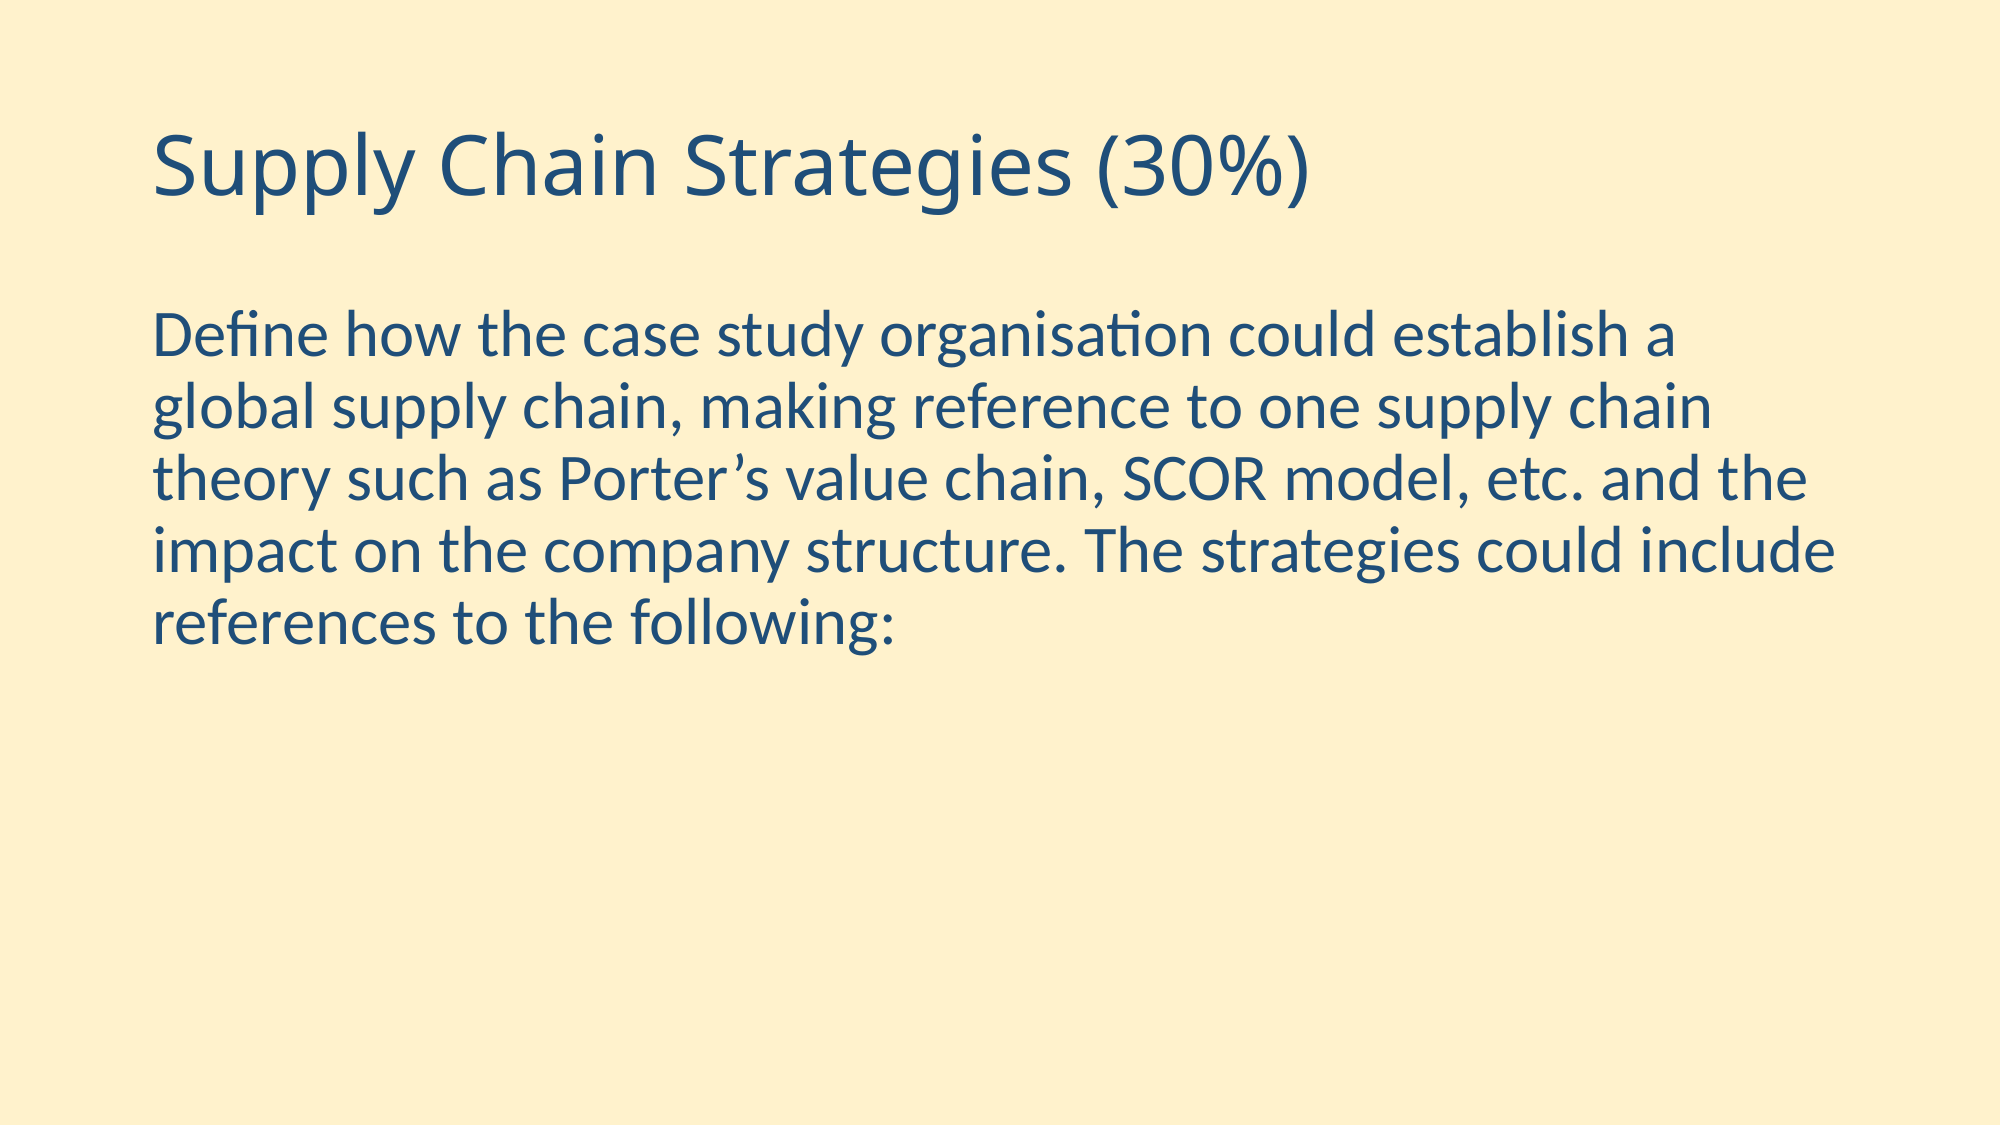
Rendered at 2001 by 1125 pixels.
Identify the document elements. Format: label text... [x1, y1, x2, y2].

list Define how the case study organisation could establish a global supply chain, making reference to one supply chain theory such as Porter’s value chain, SCOR model, etc. and the impact on the company structure. The strategies could include references to the following: [137, 291, 1863, 1055]
title Supply Chain Strategies (30%) [137, 59, 1863, 278]
